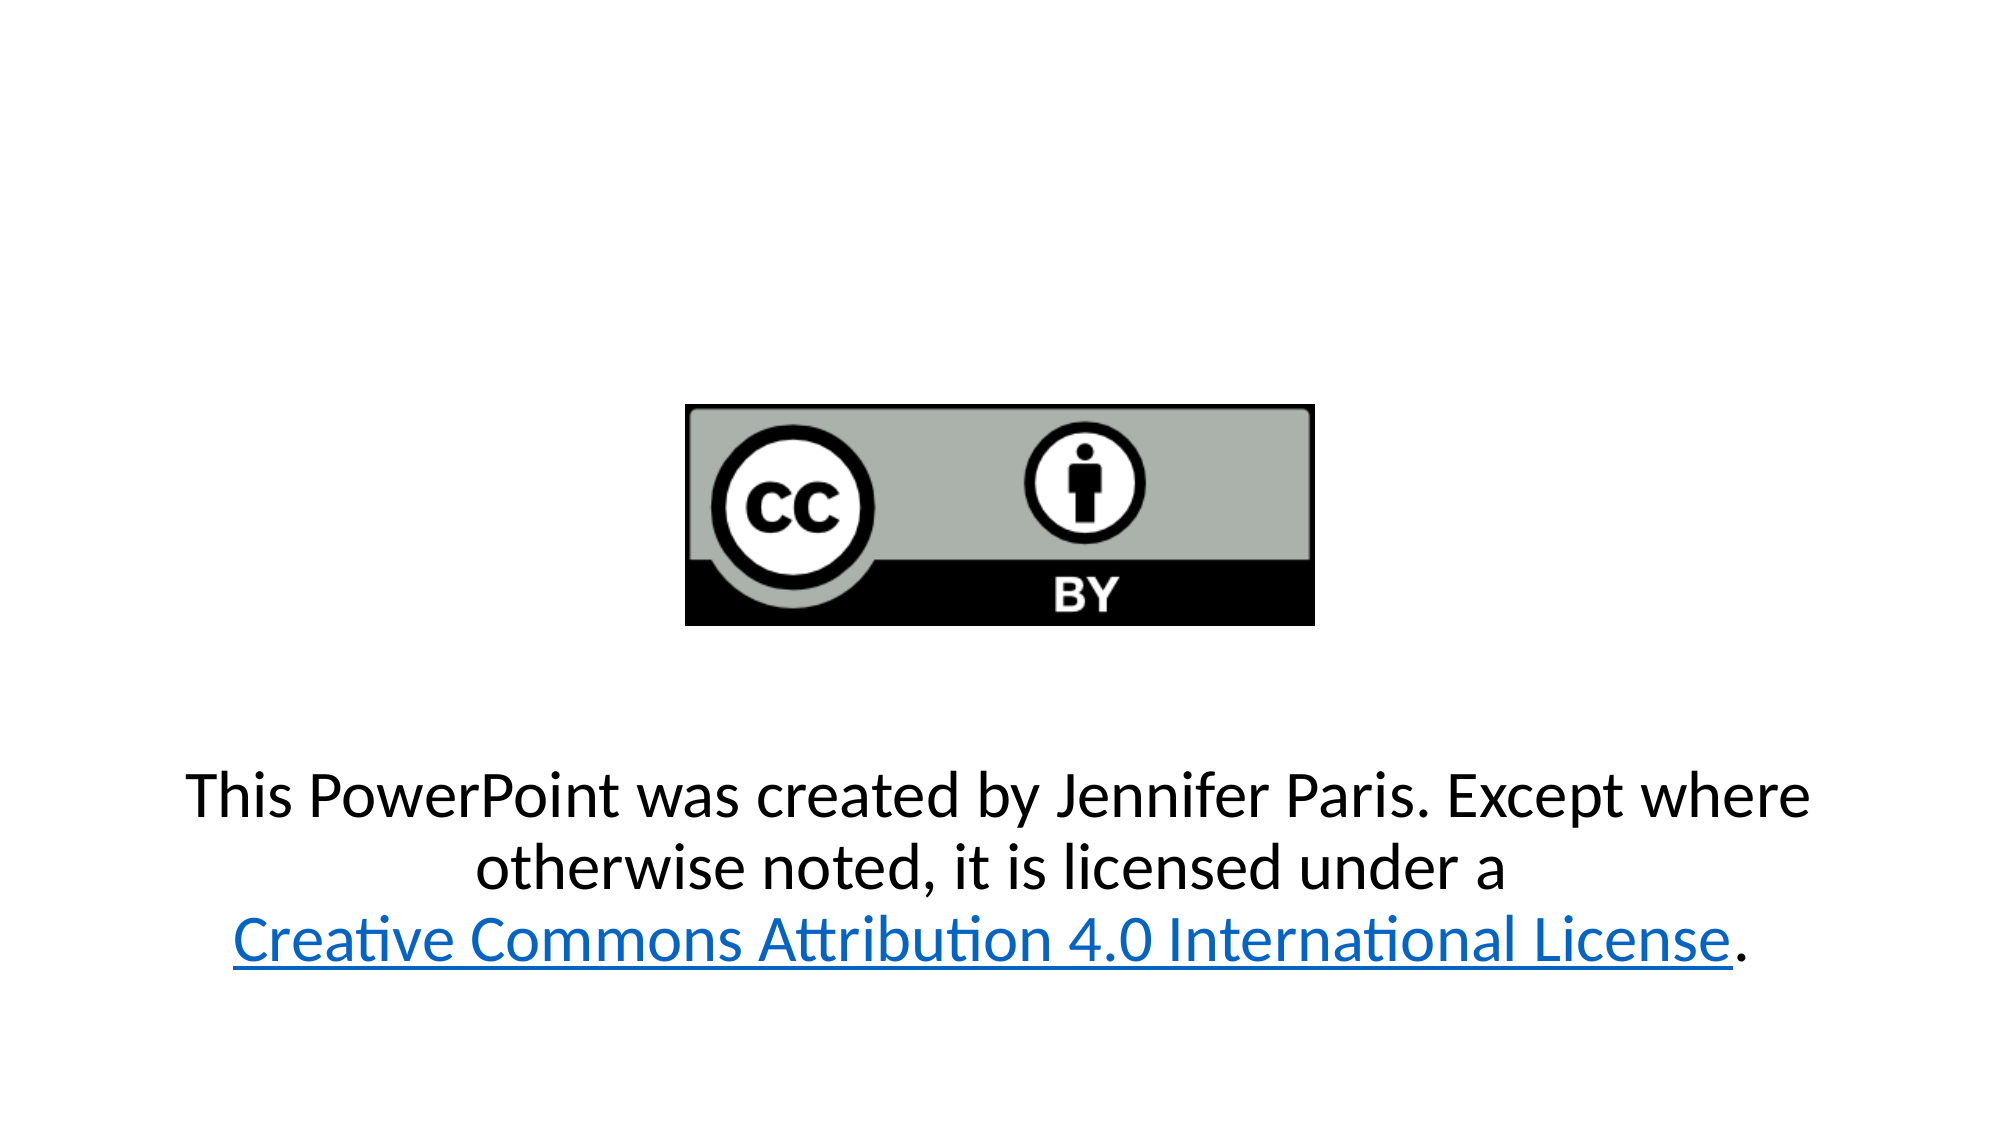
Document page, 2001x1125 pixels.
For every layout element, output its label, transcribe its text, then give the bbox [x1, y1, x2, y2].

list This PowerPoint was created by Jennifer Paris. Except where otherwise noted, it is licensed under a Creative Commons Attribution 4.0 International License. [136, 752, 1862, 999]
picture [685, 404, 1315, 626]
